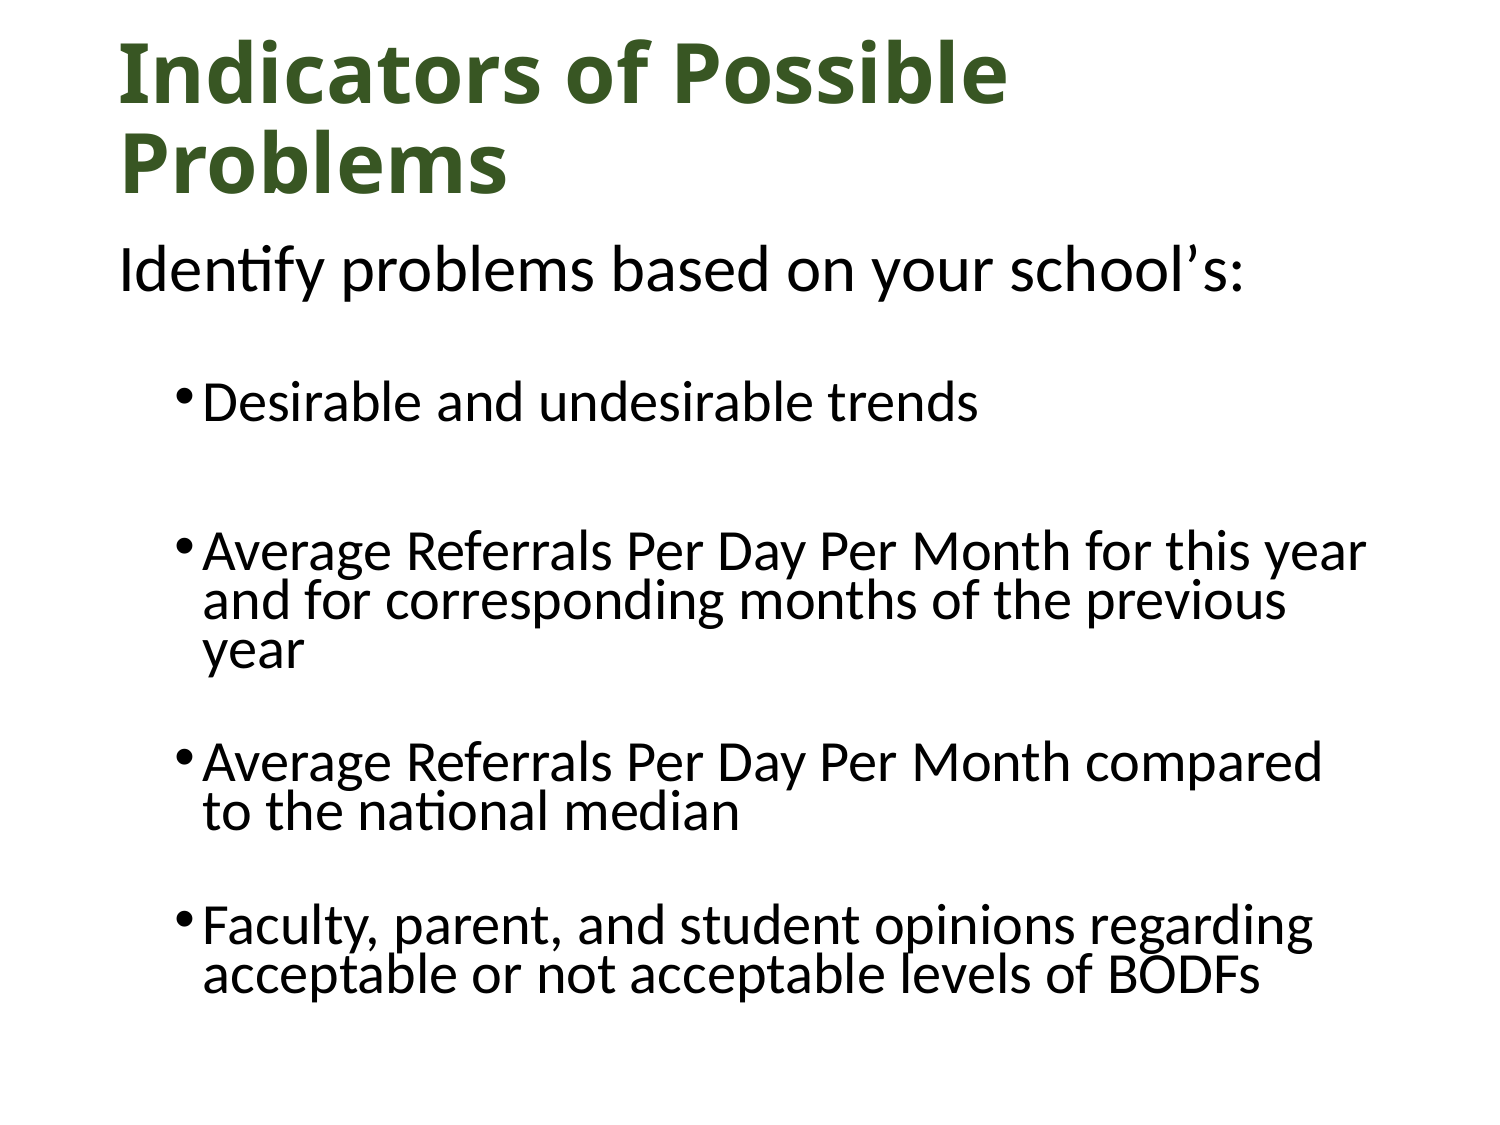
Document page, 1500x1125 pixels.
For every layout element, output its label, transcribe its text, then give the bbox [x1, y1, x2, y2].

list Identify problems based on your school’s: Desirable and undesirable trends Average Referrals Per Day Per Month for this year and for corresponding months of the previous year Average Referrals Per Day Per Month compared to the national median Faculty, parent, and student opinions regarding acceptable or not acceptable levels of BODFs [103, 239, 1397, 953]
title Indicators of Possible Problems [103, 40, 1348, 204]
